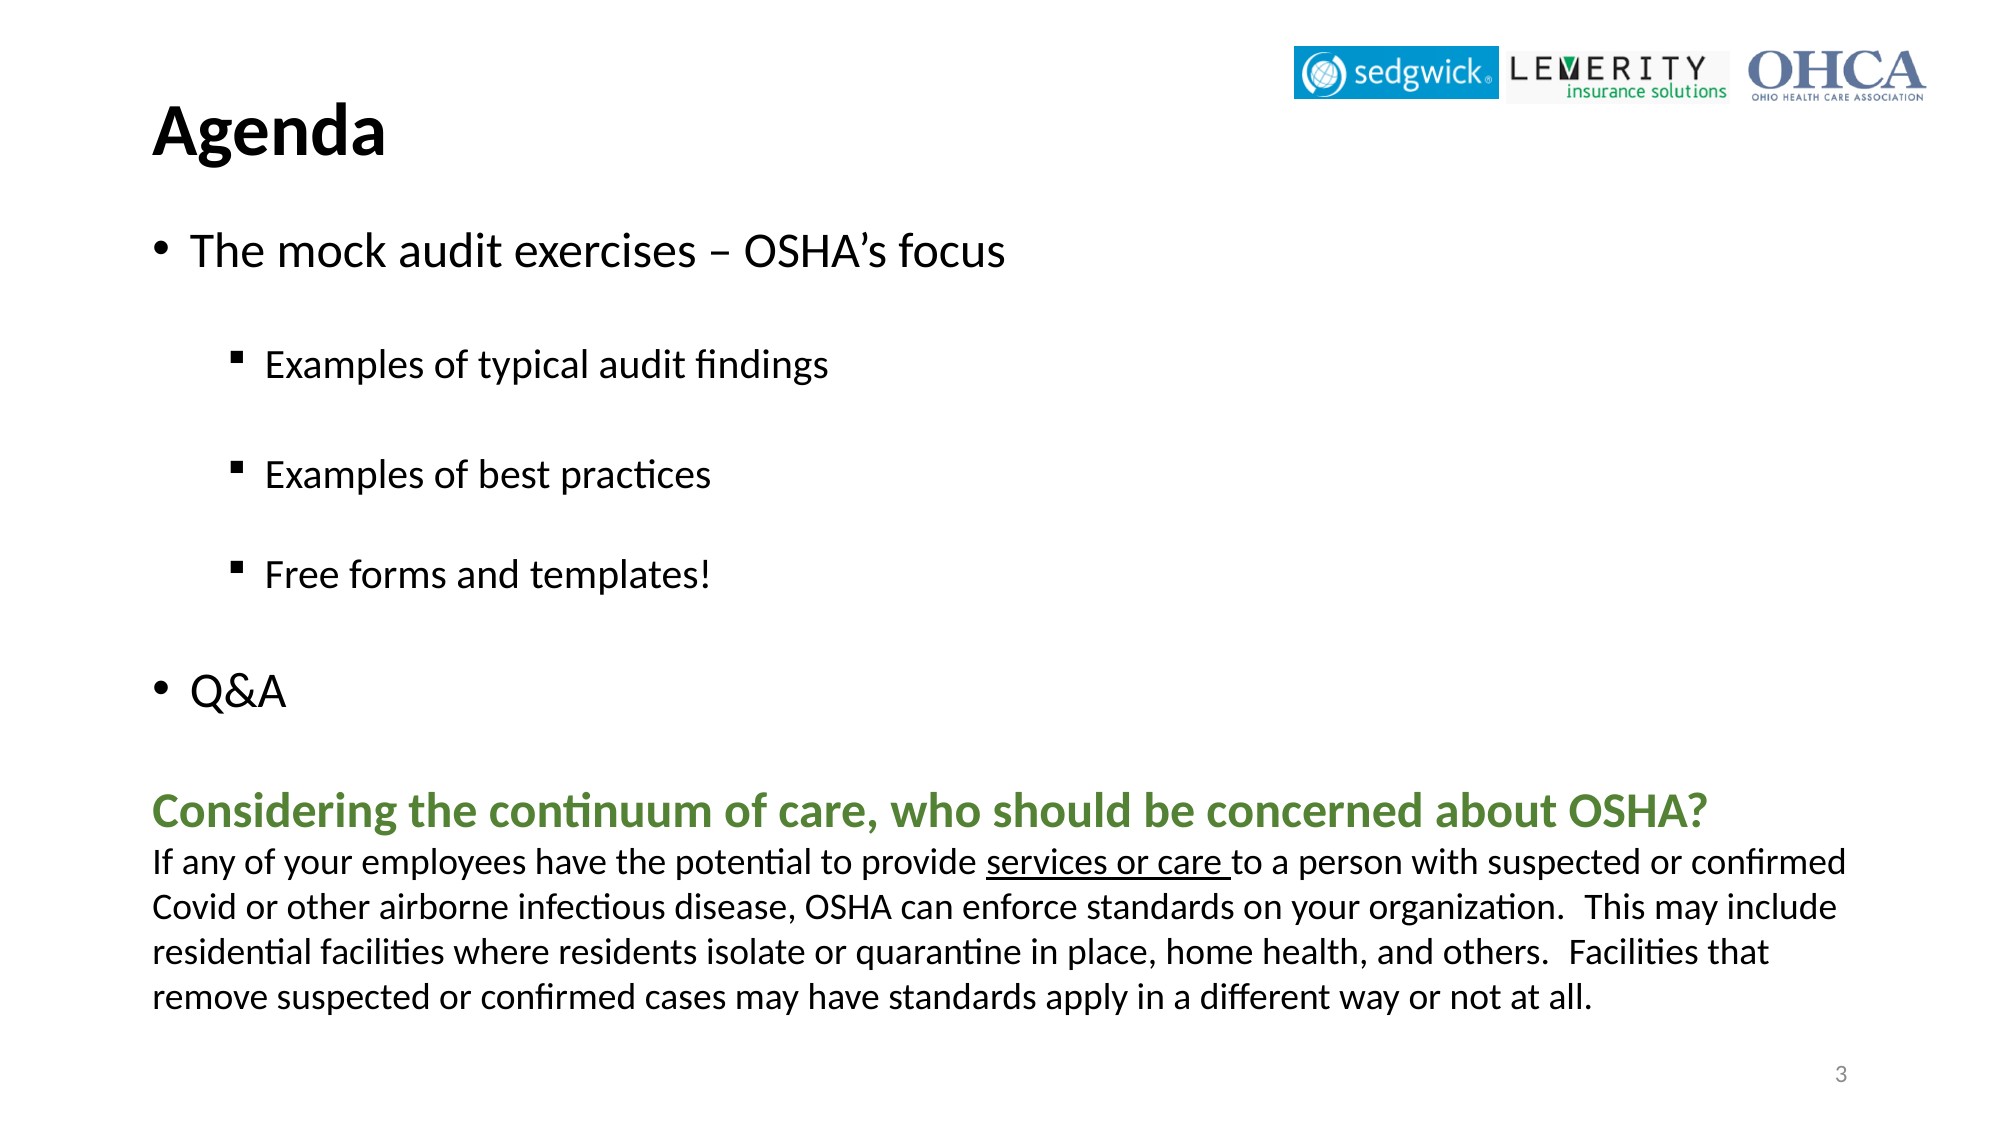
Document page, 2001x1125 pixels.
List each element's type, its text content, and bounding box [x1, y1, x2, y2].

title Agenda [137, 59, 1863, 191]
text_box The mock audit exercises – OSHA’s focus Examples of typical audit findings Examples of best practices Free forms and templates! Q&A Considering the continuum of care, who should be concerned about OSHA? If any of your employees have the potential to provide services or care to a person with suspected or confirmed Covid or other airborne infectious disease, OSHA can enforce standards on your organization. This may include residential facilities where residents isolate or quarantine in place, home health, and others. Facilities that remove suspected or confirmed cases may have standards apply in a different way or not at all. [137, 209, 1908, 1024]
slide_number 3 [1412, 1042, 1863, 1103]
picture [1506, 51, 1734, 59]
picture [1744, 46, 1931, 106]
